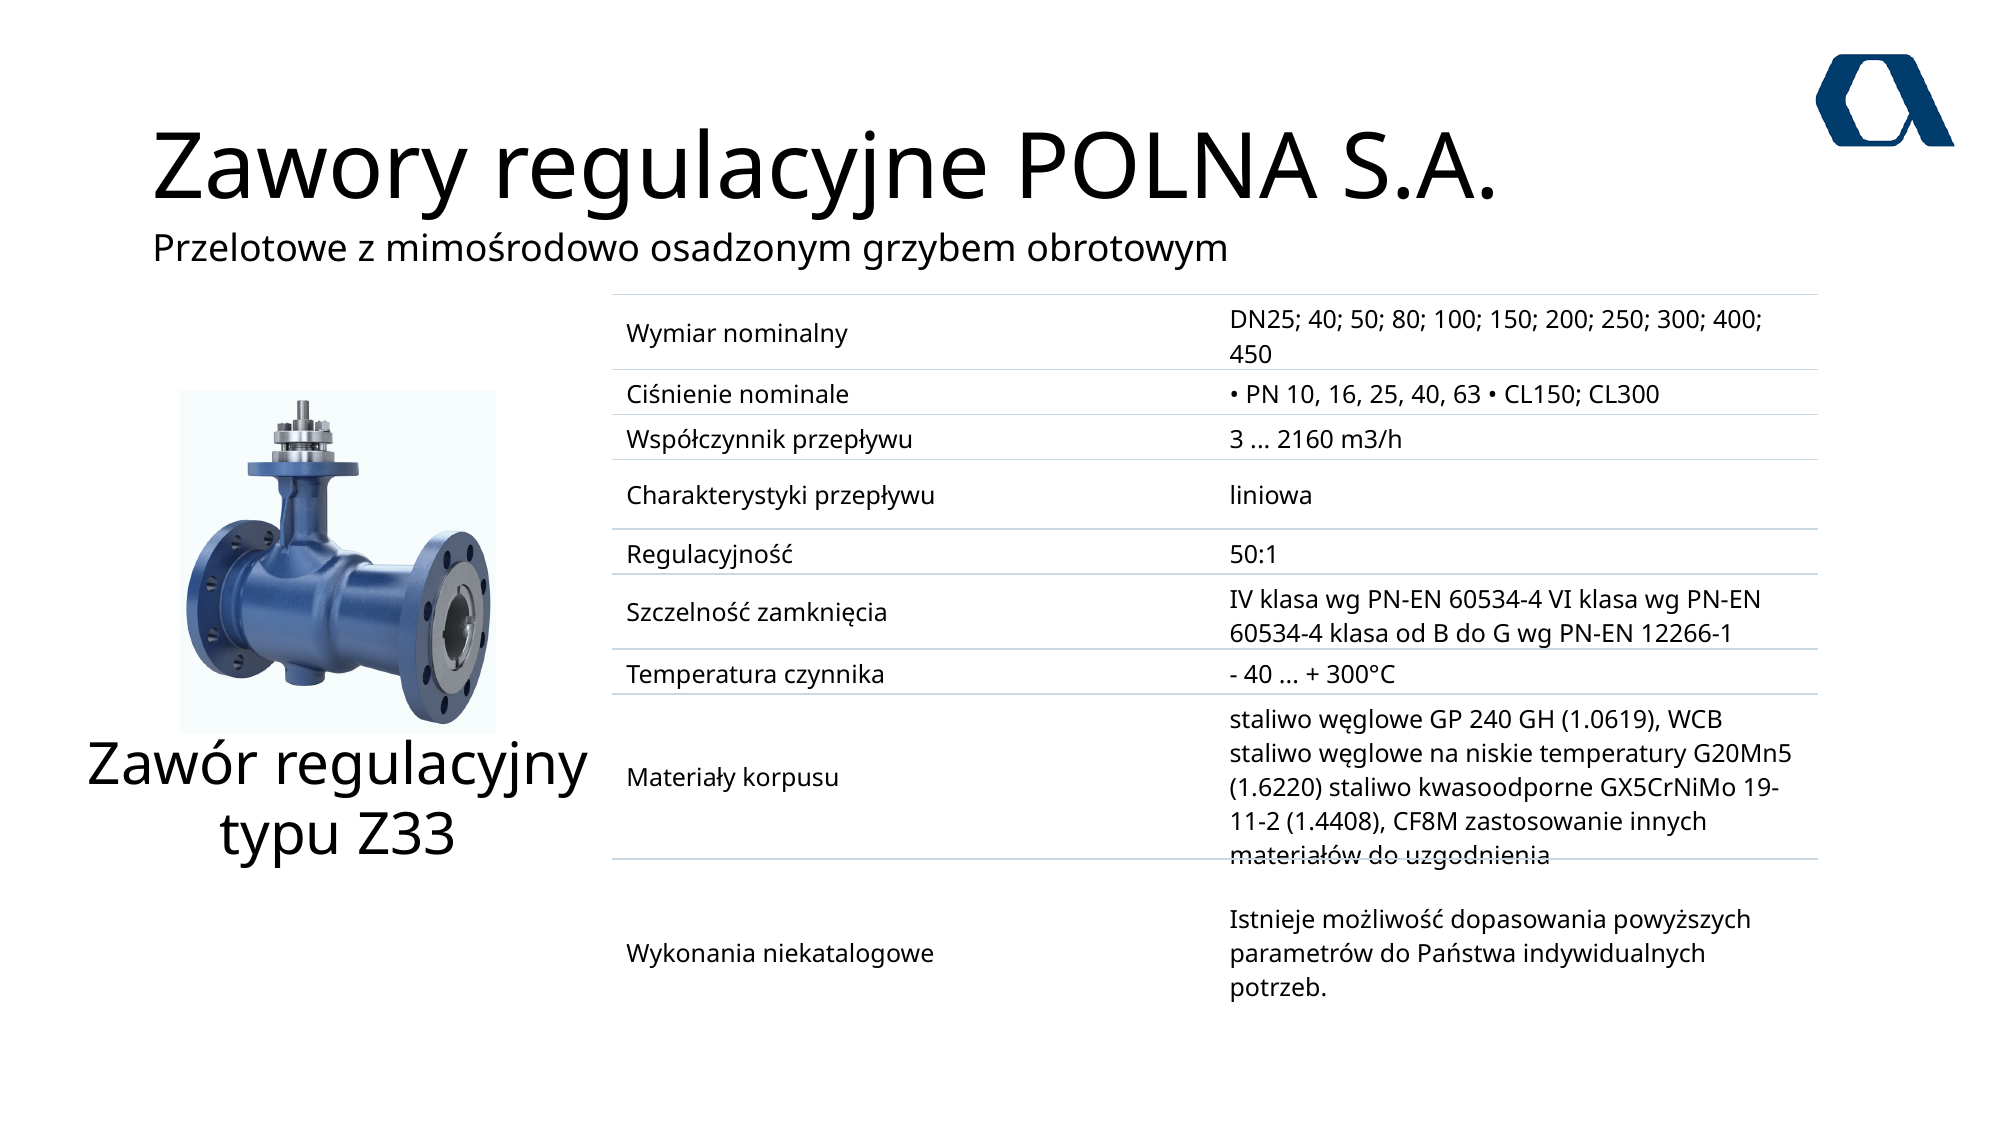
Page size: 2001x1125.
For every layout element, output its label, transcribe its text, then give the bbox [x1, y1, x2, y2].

picture [1798, 13, 1972, 187]
table_cell Współczynnik przepływu [612, 415, 1215, 459]
table_cell IV klasa wg PN-EN 60534-4 VI klasa wg PN-EN 60534-4 klasa od B do G wg PN-EN 12266-1 [1215, 575, 1818, 648]
table_cell - 40 ... + 300°C [1215, 650, 1818, 693]
table_cell • PN 10, 16, 25, 40, 63 • CL150; CL300 [1215, 370, 1818, 414]
table_cell Temperatura czynnika [612, 650, 1215, 693]
table_cell Regulacyjność [612, 530, 1215, 573]
title Zawory regulacyjne POLNA S.A. [137, 59, 1863, 278]
table_cell Szczelność zamknięcia [612, 575, 1215, 648]
table_cell 50:1 [1215, 530, 1818, 573]
text_box Zawór regulacyjny typu Z33 [73, 719, 603, 874]
picture [180, 390, 496, 734]
table_cell Wykonania niekatalogowe [612, 860, 1215, 1047]
table_cell staliwo węglowe GP 240 GH (1.0619), WCB staliwo węglowe na niskie temperatury G20Mn5 (1.6220) staliwo kwasoodporne GX5CrNiMo 19-11-2 (1.4408), CF8M zastosowanie innych materiałów do uzgodnienia [1215, 695, 1818, 858]
table_header Wymiar nominalny [612, 295, 1215, 369]
table_cell Istnieje możliwość dopasowania powyższych parametrów do Państwa indywidualnych potrzeb. [1215, 860, 1818, 1047]
table_cell Charakterystyki przepływu [612, 460, 1215, 528]
table_cell liniowa [1215, 460, 1818, 528]
table_cell Ciśnienie nominale [612, 370, 1215, 414]
table_cell 3 ... 2160 m3/h [1215, 415, 1818, 459]
table_header DN25; 40; 50; 80; 100; 150; 200; 250; 300; 400; 450 [1215, 295, 1818, 369]
table_cell Materiały korpusu [612, 695, 1215, 858]
text_box Przelotowe z mimośrodowo osadzonym grzybem obrotowym [137, 216, 1443, 277]
